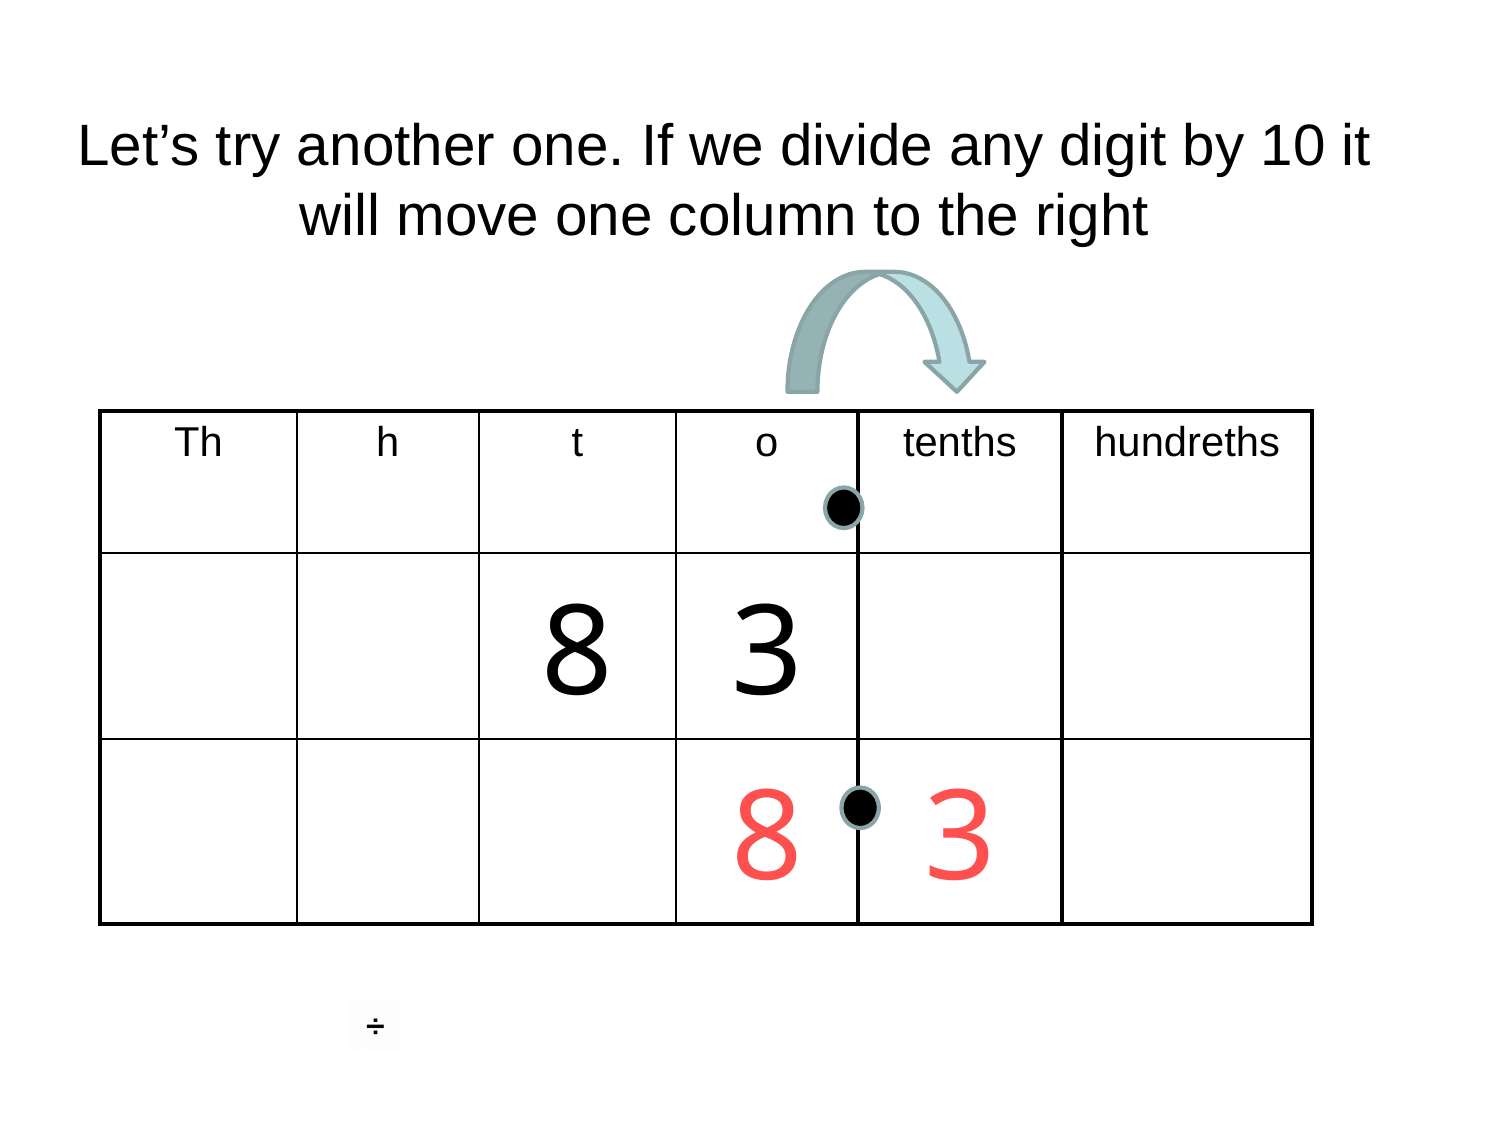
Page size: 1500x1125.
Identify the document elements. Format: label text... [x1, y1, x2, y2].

table_header o [677, 413, 856, 552]
table_header hundreths [1064, 413, 1310, 552]
table_cell [860, 554, 1060, 738]
table_cell [298, 740, 478, 922]
table_cell [1064, 554, 1310, 738]
table_cell 8 [480, 554, 675, 738]
picture [349, 999, 401, 1051]
text_box Let’s try another one. If we divide any digit by 10 it will move one column to the right [62, 99, 1388, 255]
table_cell [480, 740, 675, 922]
table_cell [102, 554, 296, 738]
table_cell 8 [677, 740, 856, 922]
text_box [839, 785, 881, 831]
table_header Th [102, 413, 296, 552]
table_header h [298, 413, 478, 552]
text_box [785, 269, 987, 394]
table_cell [102, 740, 296, 922]
table_cell [1064, 740, 1310, 922]
table_cell 3 [860, 740, 1060, 922]
table_header tenths [860, 413, 1060, 552]
table_header t [480, 413, 675, 552]
text_box [822, 485, 865, 531]
table_cell [298, 554, 478, 738]
table_cell 3 [677, 554, 856, 738]
